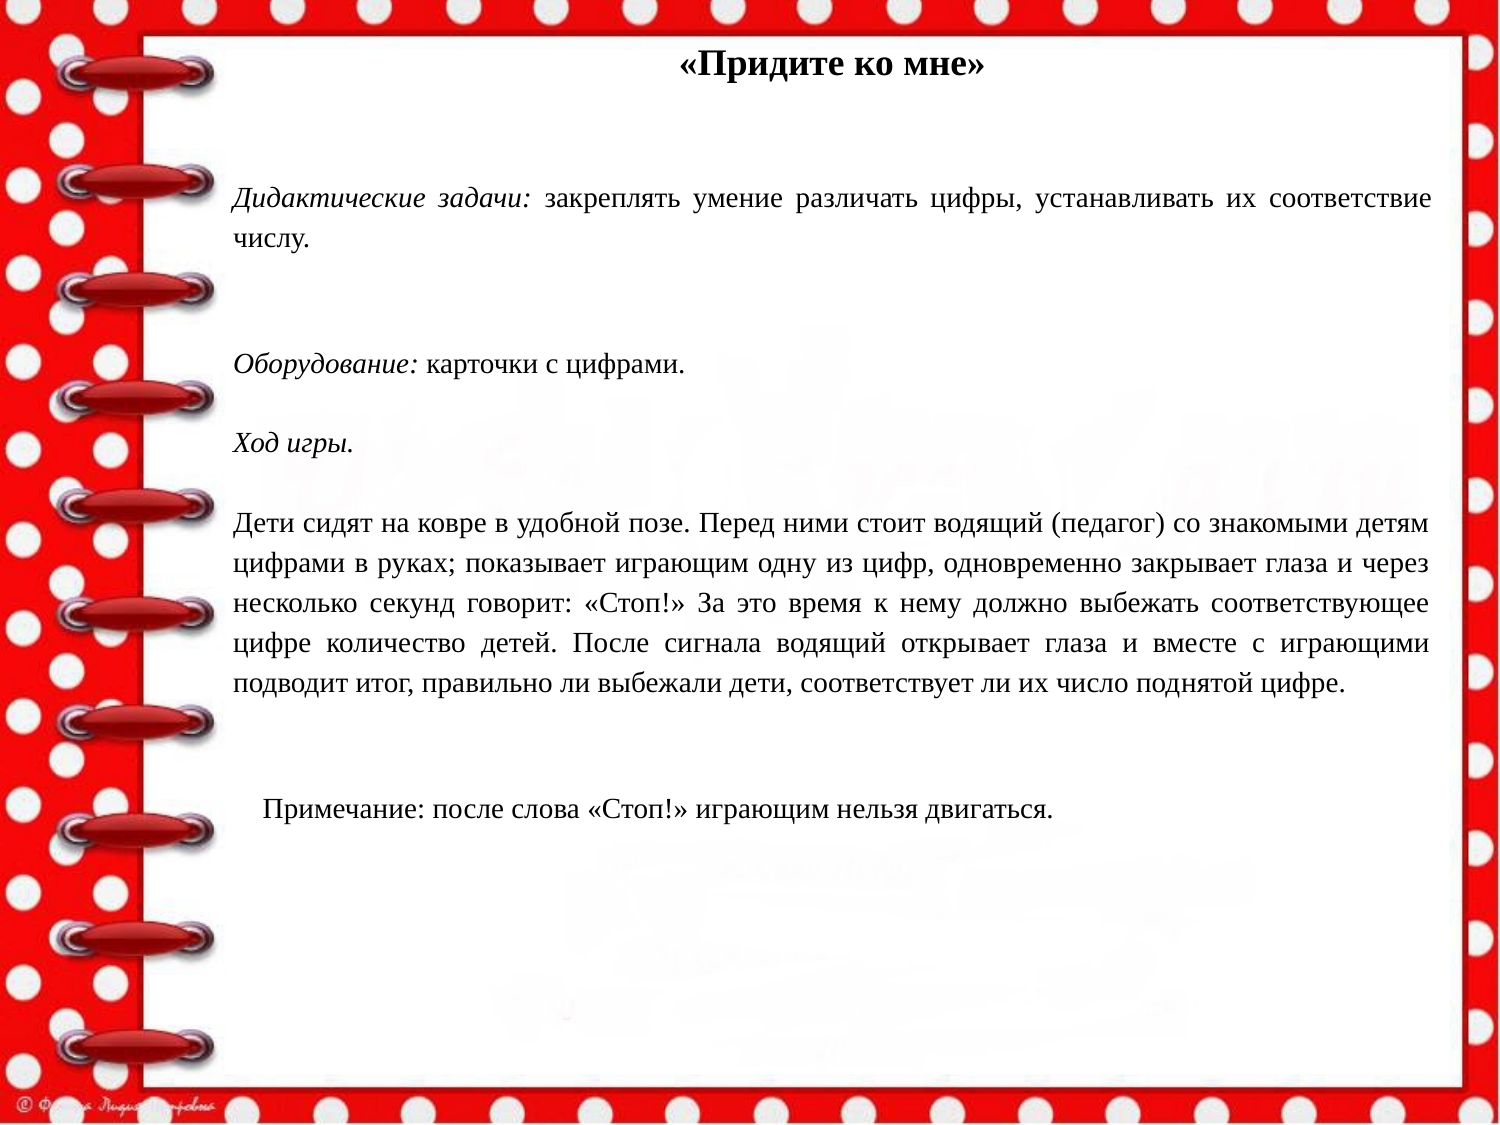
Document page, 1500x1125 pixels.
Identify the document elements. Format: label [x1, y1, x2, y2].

list [0, 0, 1500, 1125]
